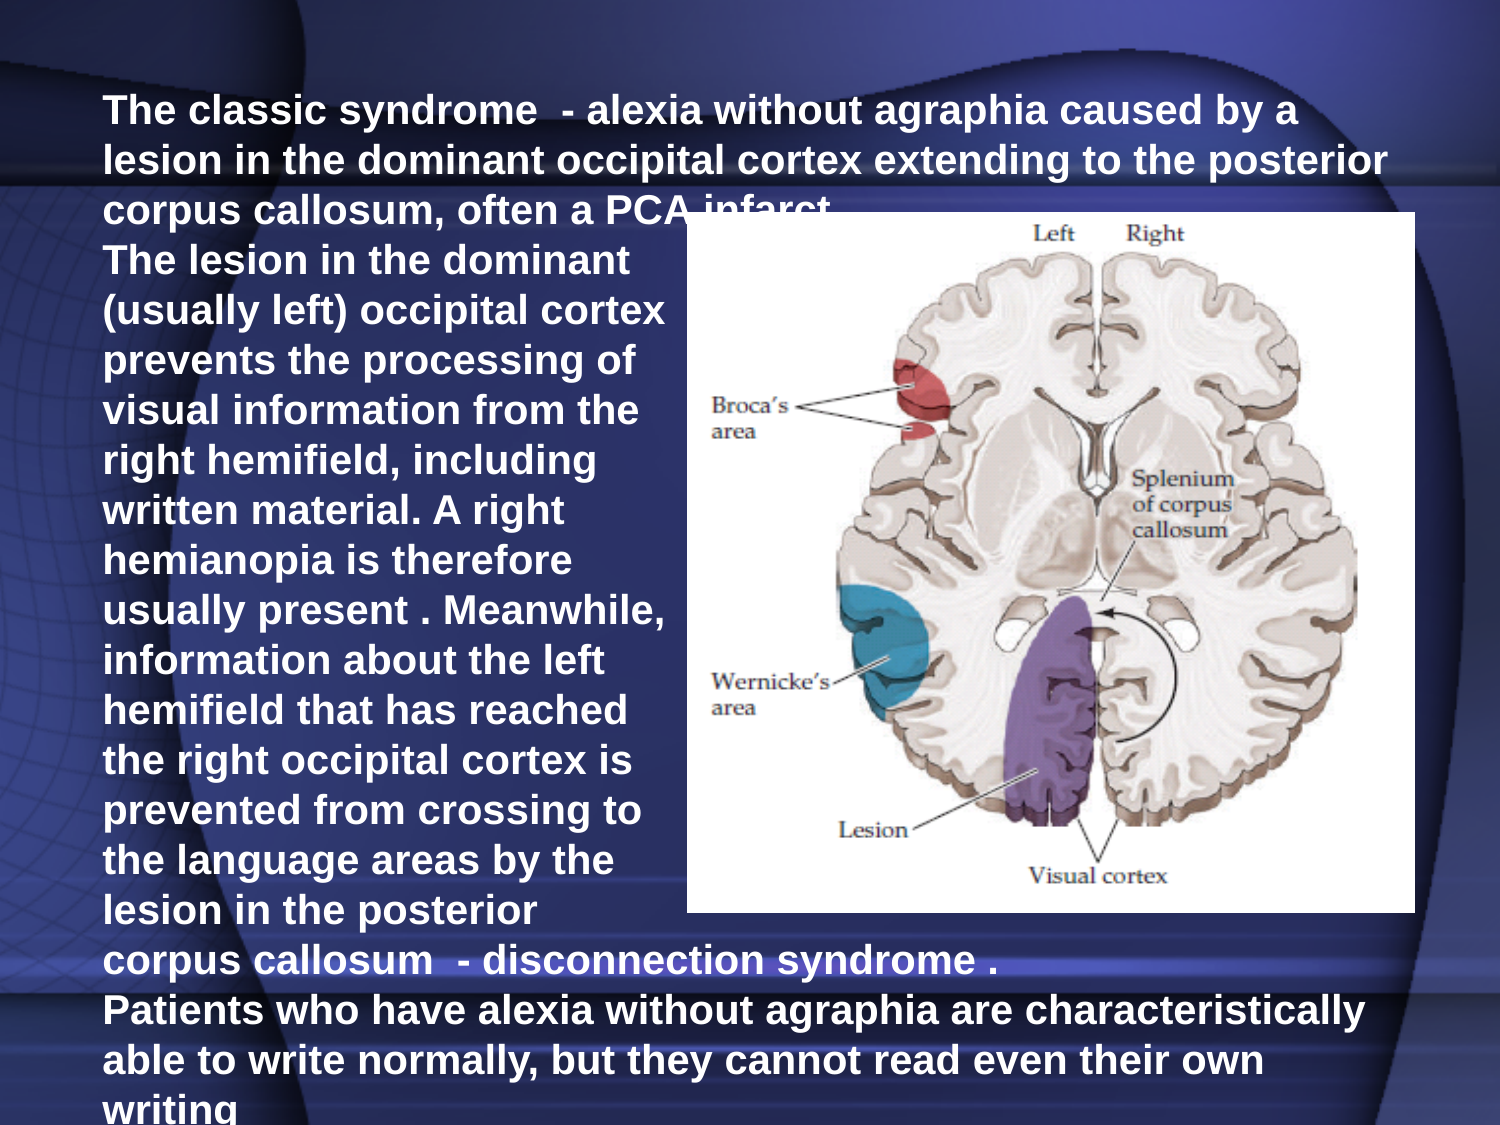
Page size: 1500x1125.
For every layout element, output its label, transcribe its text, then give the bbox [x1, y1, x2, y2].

picture [687, 212, 1415, 913]
text_box The classic syndrome - alexia without agraphia caused by a lesion in the dominant occipital cortex extending to the posterior corpus callosum, often a PCA infarct. The lesion in the dominant (usually left) occipital cortex prevents the processing of visual information from the right hemifield, including written material. A right hemianopia is therefore usually present . Meanwhile, information about the left hemifield that has reached the right occipital cortex is prevented from crossing to the language areas by the lesion in the posterior corpus callosum - disconnection syndrome . Patients who have alexia without agraphia are characteristically able to write normally, but they cannot read even their own writing [87, 75, 1425, 1125]
picture [0, 0, 1500, 1125]
